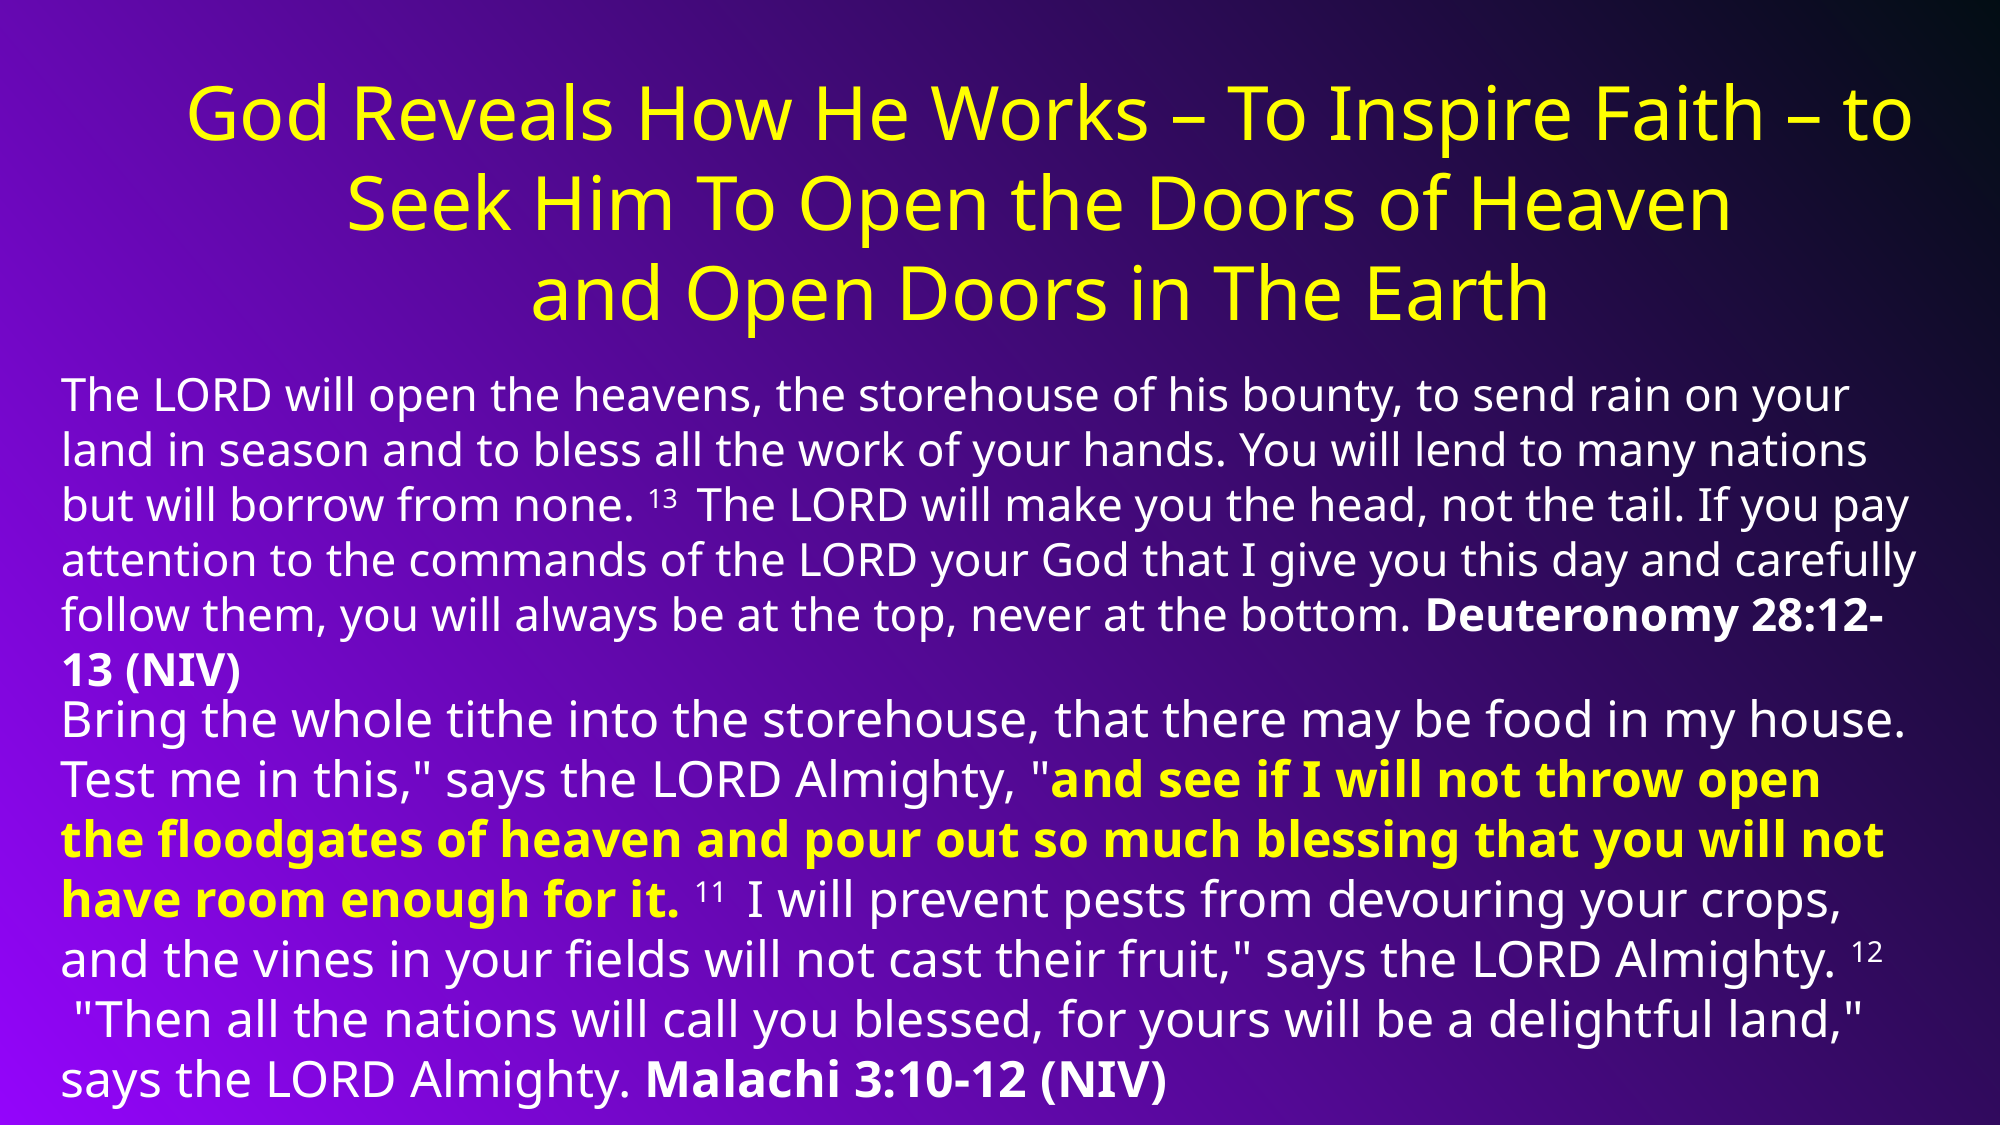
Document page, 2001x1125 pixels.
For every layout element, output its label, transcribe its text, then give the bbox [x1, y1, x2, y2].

text_box The LORD will open the heavens, the storehouse of his bounty, to send rain on your land in season and to bless all the work of your hands. You will lend to many nations but will borrow from none. 13 The LORD will make you the head, not the tail. If you pay attention to the commands of the LORD your God that I give you this day and carefully follow them, you will always be at the top, never at the bottom. Deuteronomy 28:12-13 (NIV) [46, 358, 1934, 704]
text_box Bring the whole tithe into the storehouse, that there may be food in my house. Test me in this," says the LORD Almighty, "and see if I will not throw open the floodgates of heaven and pour out so much blessing that you will not have room enough for it. 11 I will prevent pests from devouring your crops, and the vines in your fields will not cast their fruit," says the LORD Almighty. 12 "Then all the nations will call you blessed, for yours will be a delightful land," says the LORD Almighty. Malachi 3:10-12 (NIV) [46, 704, 1934, 1115]
text_box God Reveals How He Works – To Inspire Faith – to Seek Him To Open the Doors of Heaven and Open Doors in The Earth [132, 57, 1970, 343]
